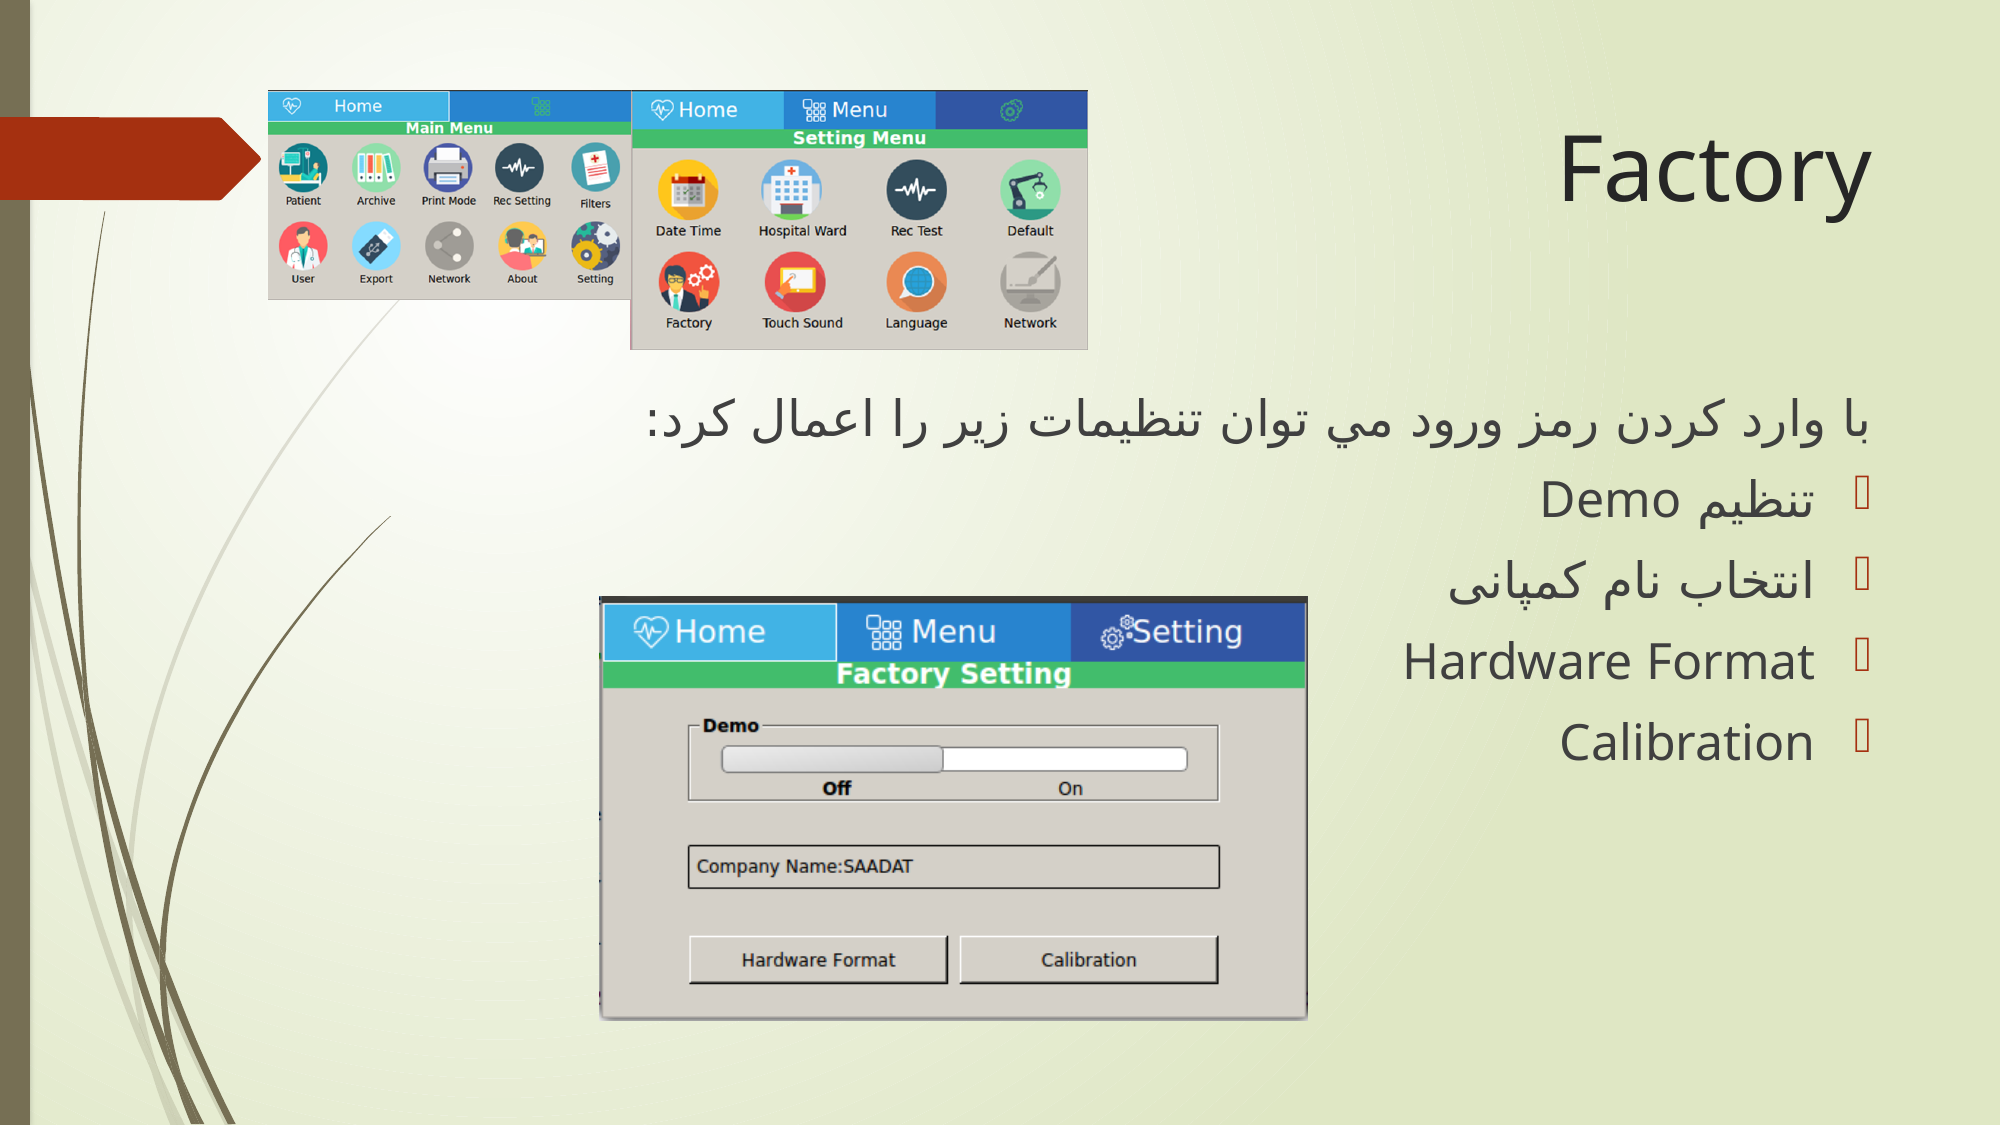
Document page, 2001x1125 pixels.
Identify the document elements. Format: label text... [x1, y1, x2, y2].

picture [268, 90, 1089, 351]
title Factory [1092, 102, 1888, 313]
title Factory [425, 307, 625, 313]
picture [599, 596, 1309, 1021]
list با وارد کردن رمز ورود مي توان تنظيمات زیر را اعمال کرد: تنظیم Demo انتخاب نام کمپانی Hardware Format Calibration [424, 379, 1888, 1000]
